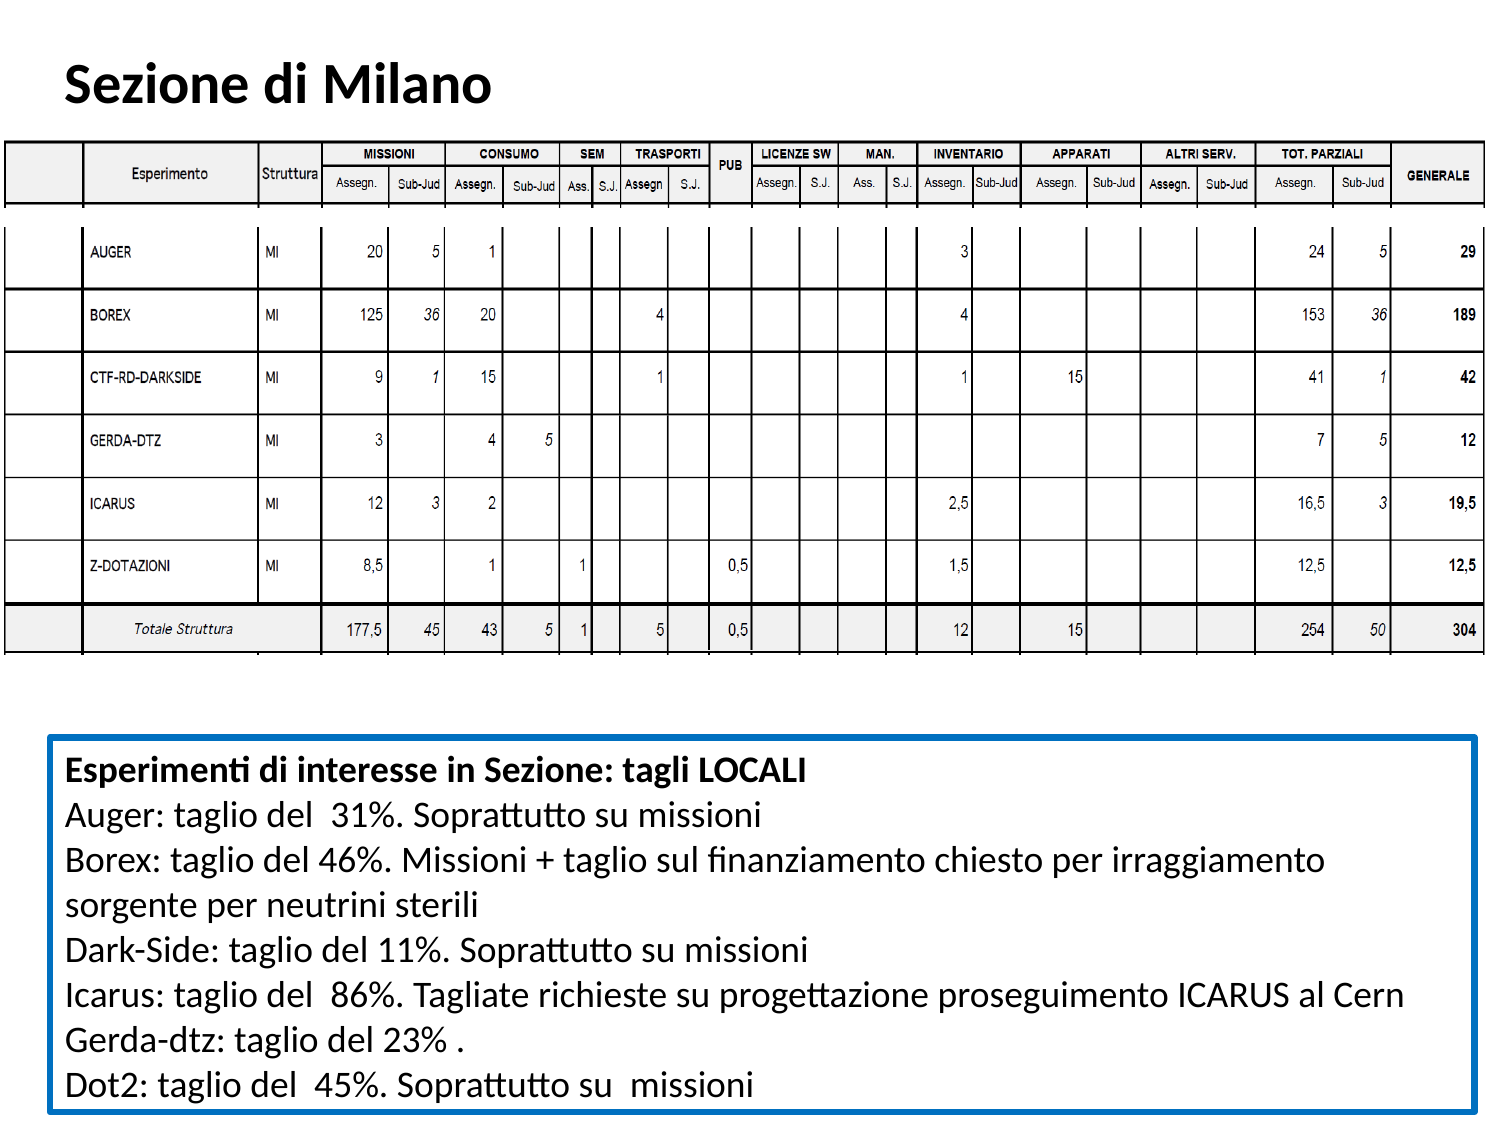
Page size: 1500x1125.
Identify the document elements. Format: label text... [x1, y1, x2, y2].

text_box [4, 137, 1490, 656]
text_box Sezione di Milano [50, 37, 1438, 123]
text_box Esperimenti di interesse in Sezione: tagli LOCALI Auger: taglio del 31%. Soprattutto su missioni Borex: taglio del 46%. Missioni + taglio sul finanziamento chiesto per irraggiamento sorgente per neutrini sterili Dark-Side: taglio del 11%. Soprattutto su missioni Icarus: taglio del 86%. Tagliate richieste su progettazione proseguimento ICARUS al Cern Gerda-dtz: taglio del 23% . Dot2: taglio del 45%. Soprattutto su missioni [50, 737, 1475, 1113]
